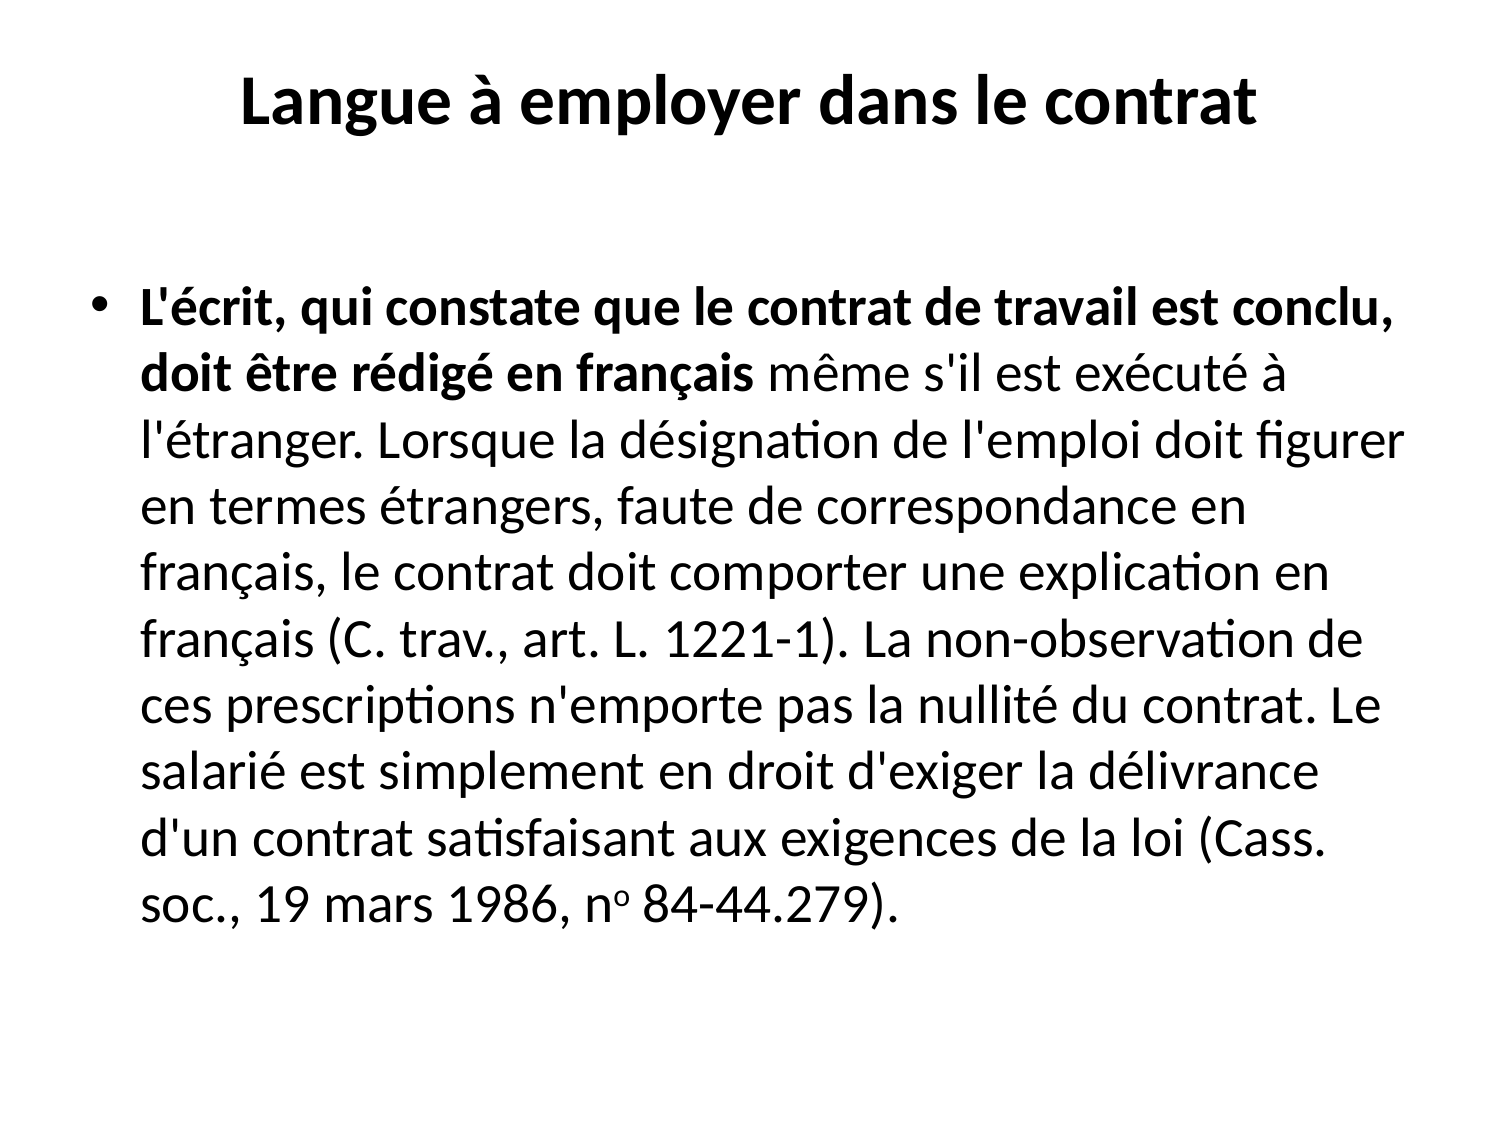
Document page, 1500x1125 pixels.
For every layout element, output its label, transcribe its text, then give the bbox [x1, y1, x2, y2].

title Langue à employer dans le contrat [75, 45, 1425, 233]
list L'écrit, qui constate que le contrat de travail est conclu, doit être rédigé en français même s'il est exécuté à l'étranger. Lorsque la désignation de l'emploi doit figurer en termes étrangers, faute de correspondance en français, le contrat doit comporter une explication en français (C. trav., art. L. 1221-1). La non-observation de ces prescriptions n'emporte pas la nullité du contrat. Le salarié est simplement en droit d'exiger la délivrance d'un contrat satisfaisant aux exigences de la loi (Cass. soc., 19 mars 1986, no 84-44.279). [75, 262, 1425, 1005]
